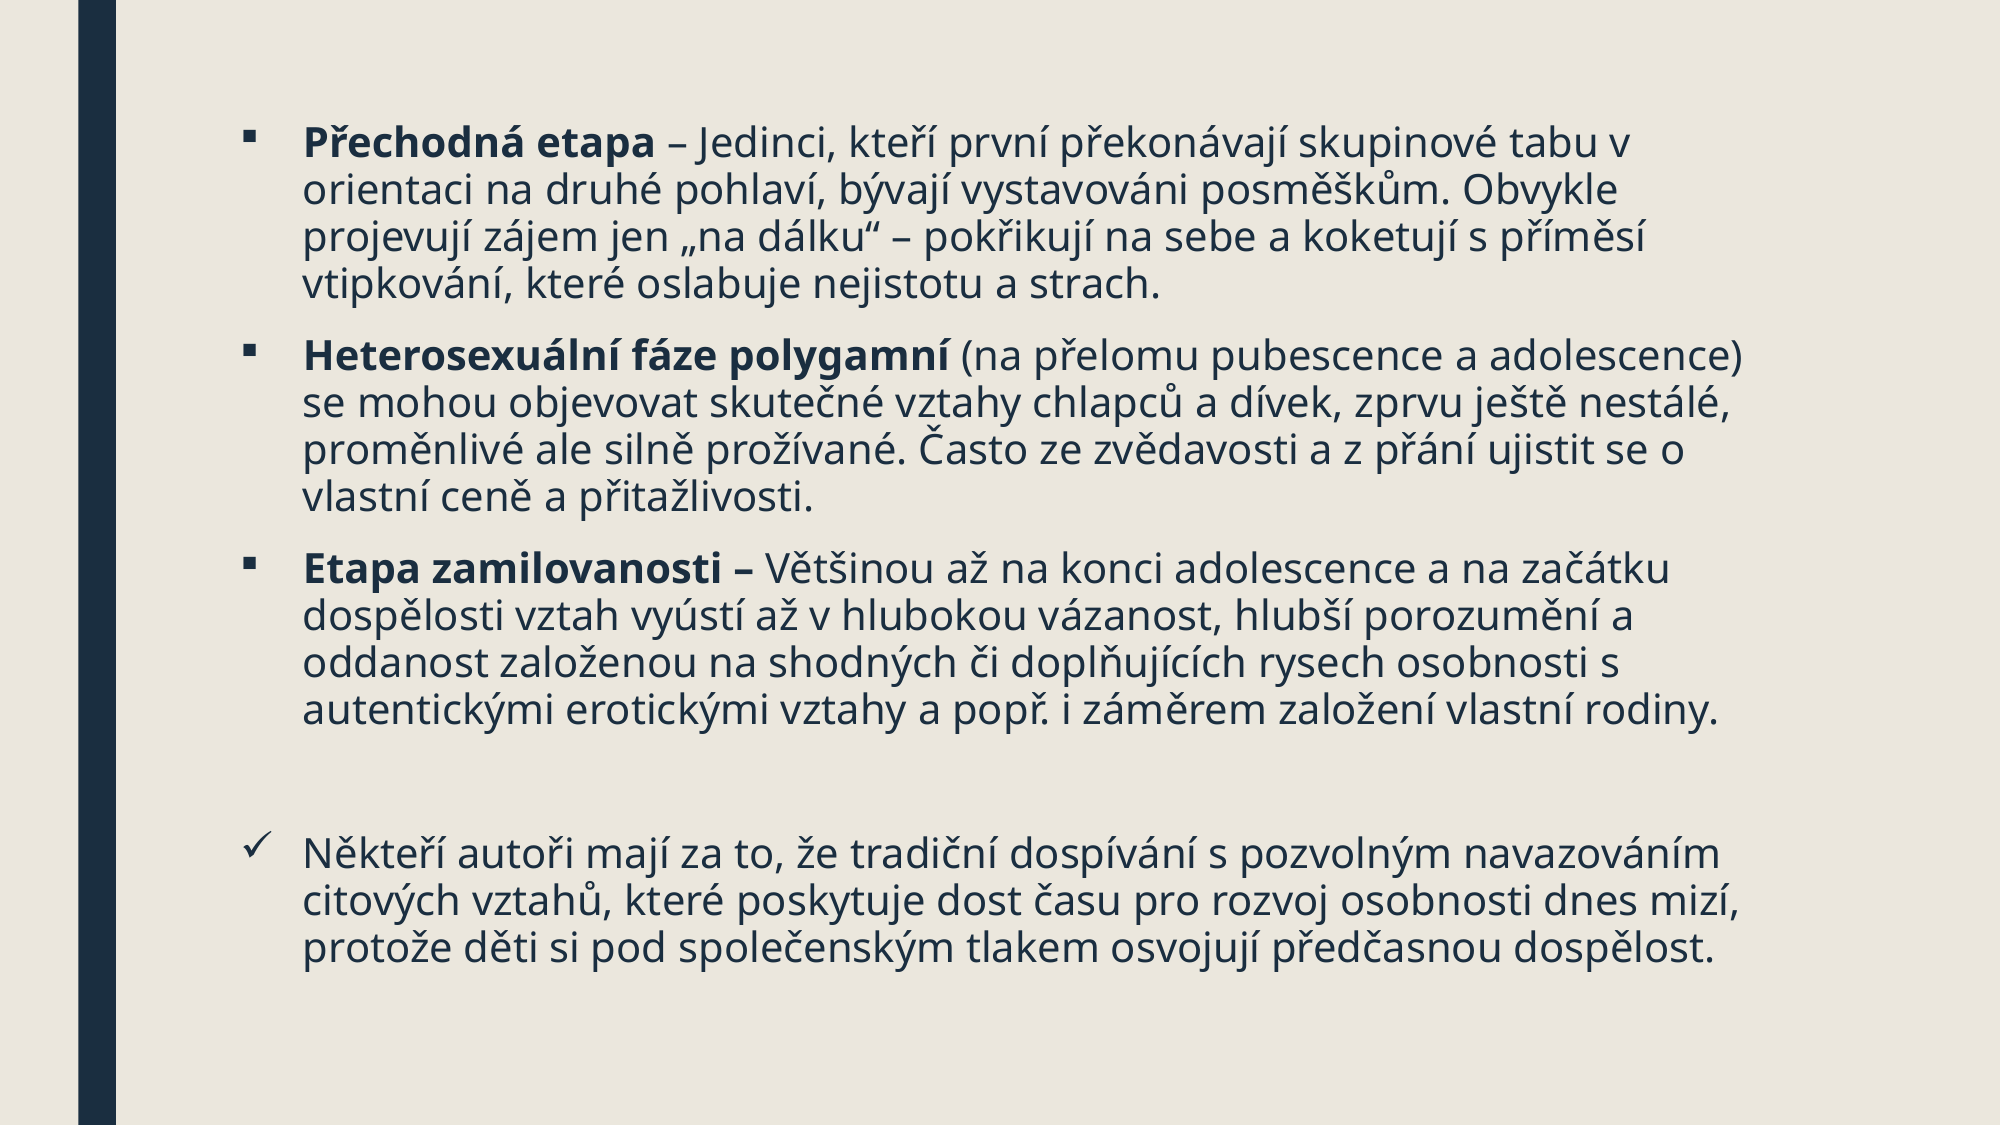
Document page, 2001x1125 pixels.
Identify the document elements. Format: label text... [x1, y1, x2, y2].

list Přechodná etapa – Jedinci, kteří první překonávají skupinové tabu v orientaci na druhé pohlaví, bývají vystavováni posměškům. Obvykle projevují zájem jen „na dálku“ – pokřikují na sebe a koketují s příměsí vtipkování, které oslabuje nejistotu a strach. Heterosexuální fáze polygamní (na přelomu pubescence a adolescence) se mohou objevovat skutečné vztahy chlapců a dívek, zprvu ještě nestálé, proměnlivé ale silně prožívané. Často ze zvědavosti a z přání ujistit se o vlastní ceně a přitažlivosti. Etapa zamilovanosti – Většinou až na konci adolescence a na začátku dospělosti vztah vyústí až v hlubokou vázanost, hlubší porozumění a oddanost založenou na shodných či doplňujících rysech osobnosti s autentickými erotickými vztahy a popř. i záměrem založení vlastní rodiny. Někteří autoři mají za to, že tradiční dospívání s pozvolným navazováním citových vztahů, které poskytuje dost času pro rozvoj osobnosti dnes mizí, protože děti si pod společenským tlakem osvojují předčasnou dospělost. [225, 112, 1800, 1076]
